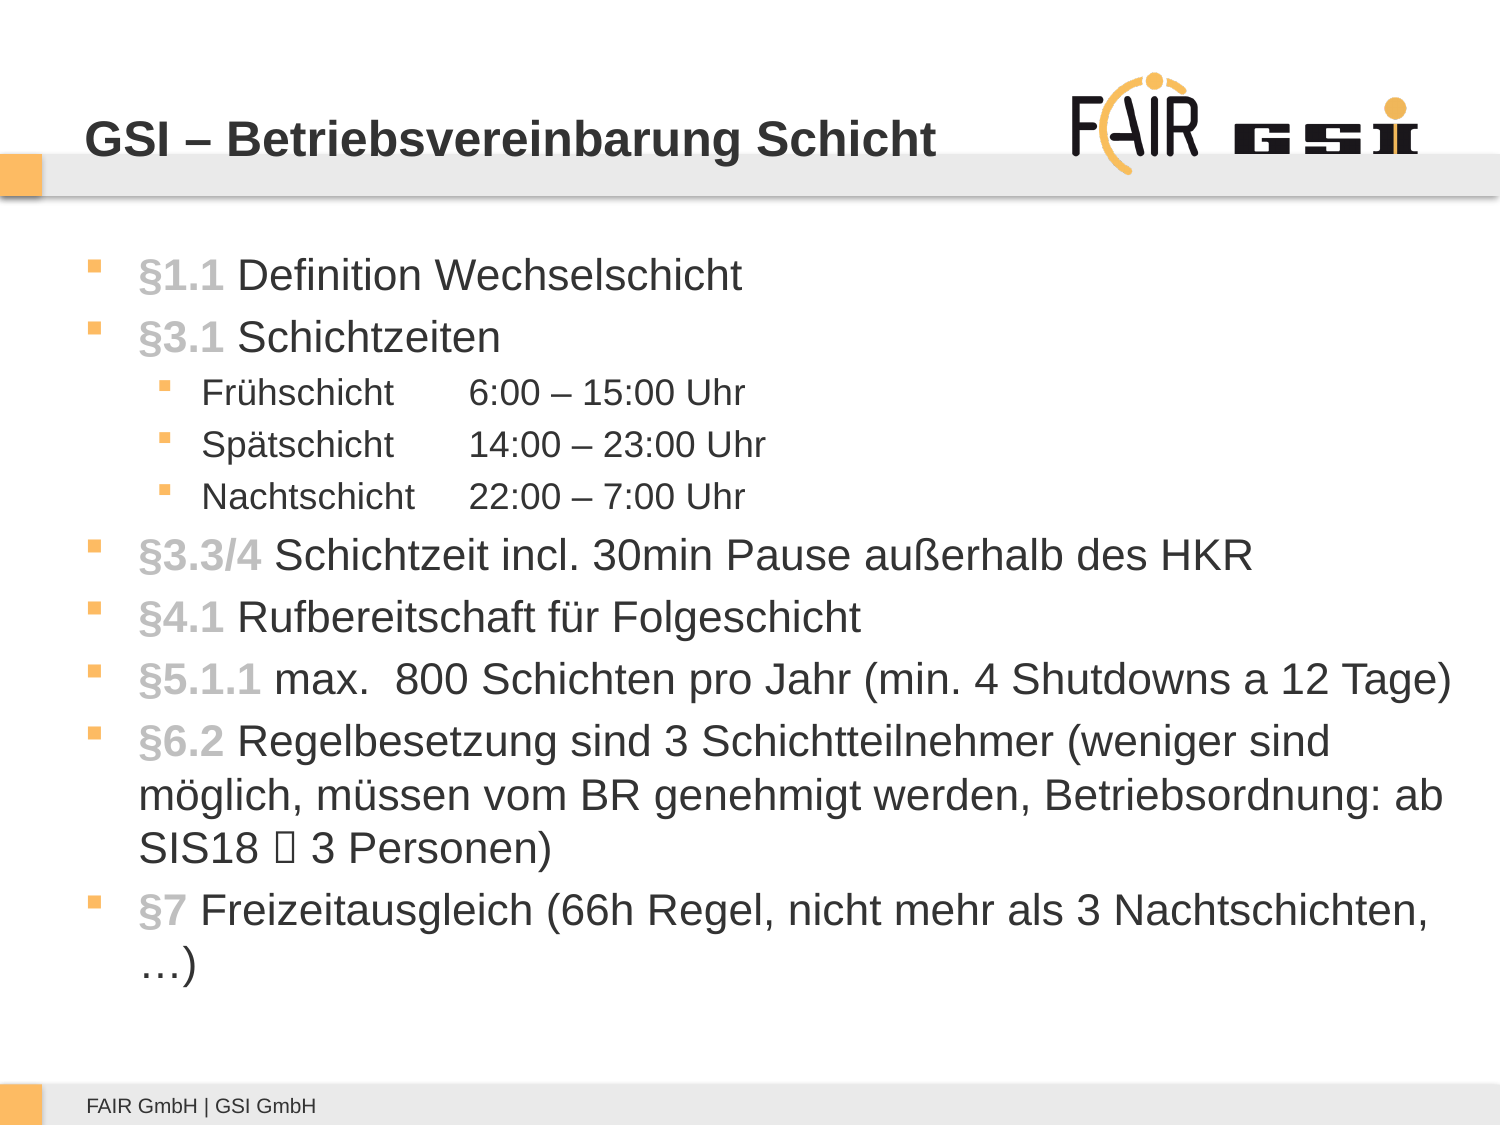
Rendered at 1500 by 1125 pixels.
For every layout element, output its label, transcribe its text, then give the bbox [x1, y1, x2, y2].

list §1.1 Definition Wechselschicht §3.1 Schichtzeiten Frühschicht 6:00 – 15:00 Uhr Spätschicht 14:00 – 23:00 Uhr Nachtschicht 22:00 – 7:00 Uhr §3.3/4 Schichtzeit incl. 30min Pause außerhalb des HKR §4.1 Rufbereitschaft für Folgeschicht §5.1.1 max. 800 Schichten pro Jahr (min. 4 Shutdowns a 12 Tage) §6.2 Regelbesetzung sind 3 Schichtteilnehmer (weniger sind möglich, müssen vom BR genehmigt werden, Betriebsordnung: ab SIS18  3 Personen) §7 Freizeitausgleich (66h Regel, nicht mehr als 3 Nachtschichten, …) [69, 237, 1483, 1043]
title GSI – Betriebsvereinbarung Schicht [69, 44, 986, 174]
picture [1071, 70, 1199, 177]
picture [1233, 95, 1419, 154]
